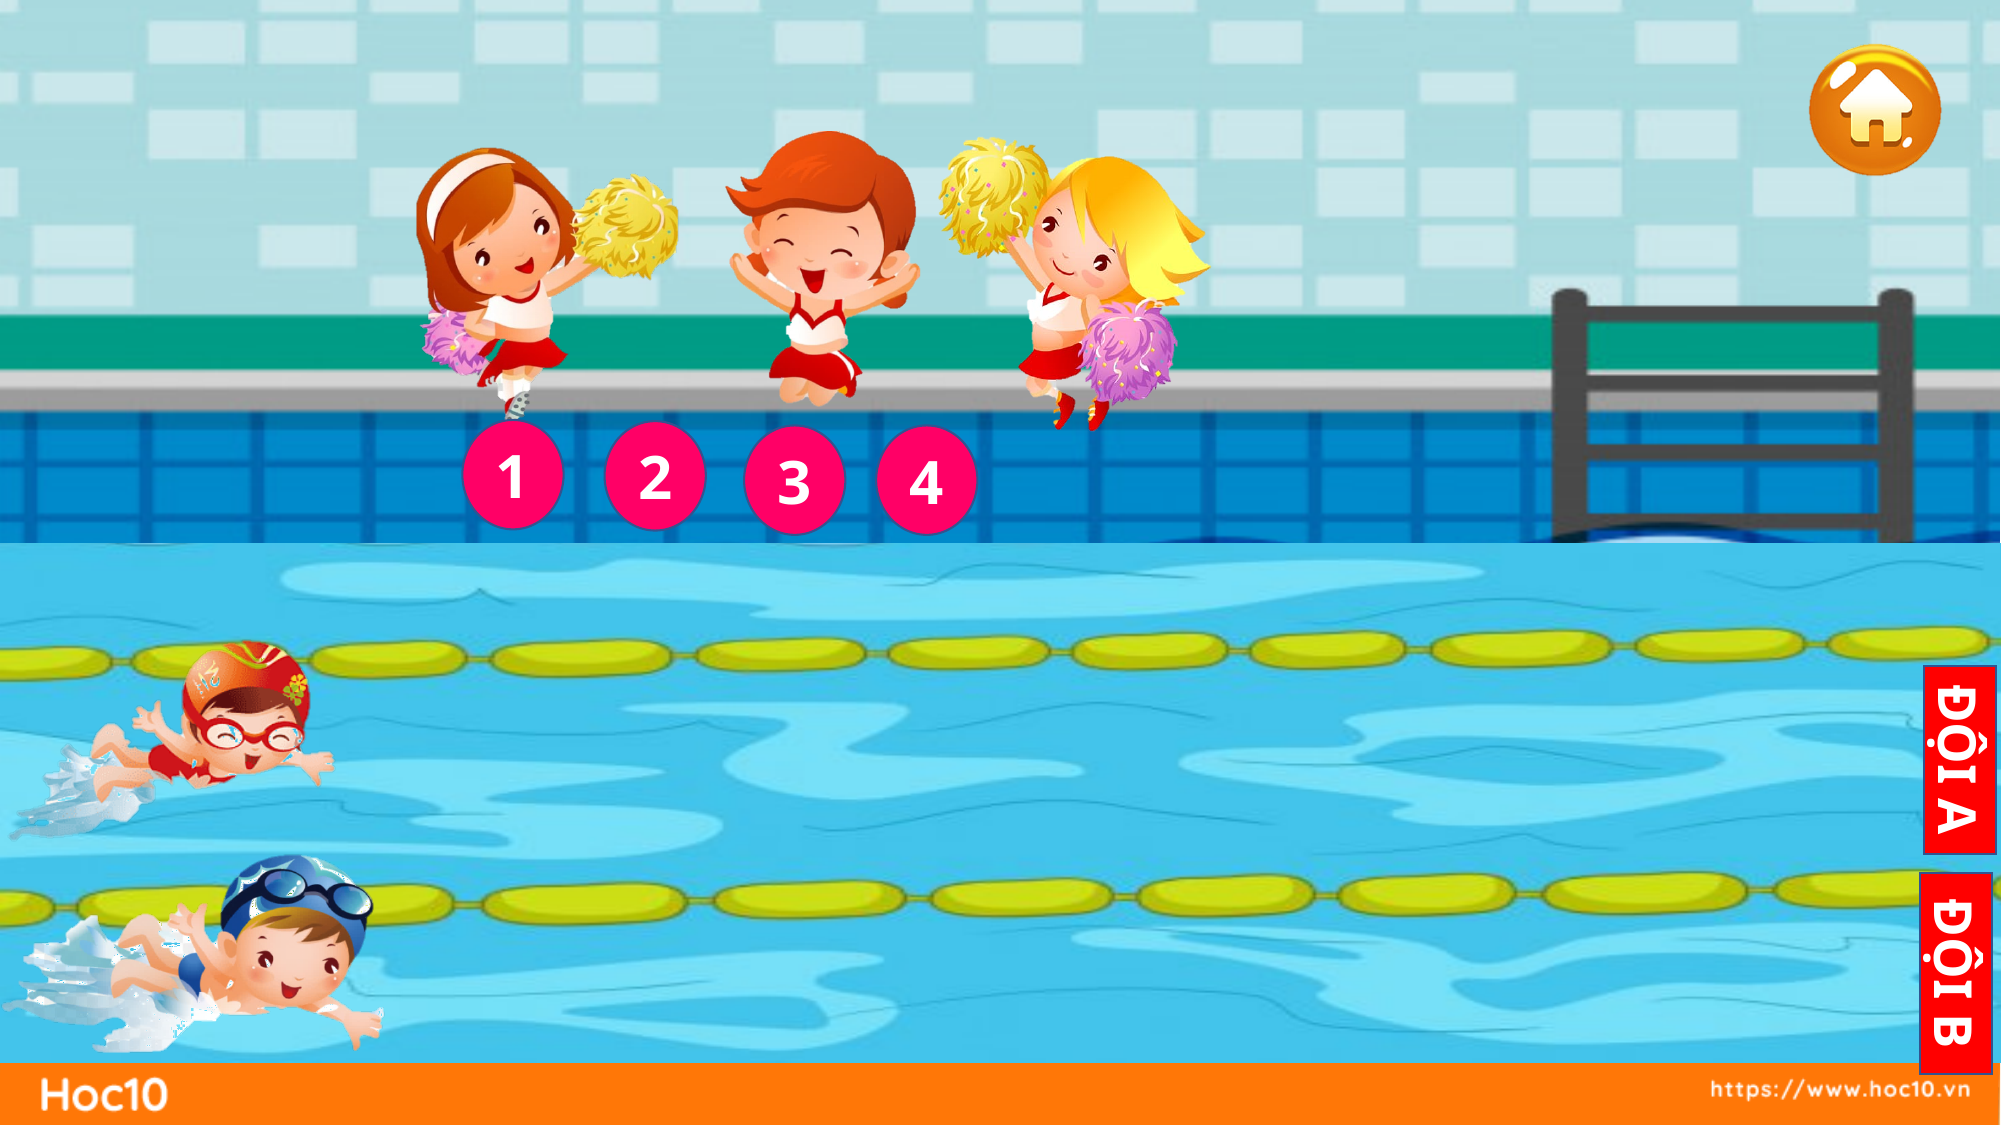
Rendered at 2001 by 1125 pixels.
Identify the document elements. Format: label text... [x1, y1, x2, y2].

picture [0, 0, 2001, 1125]
text_box ĐỘI B [1919, 1063, 1993, 1075]
